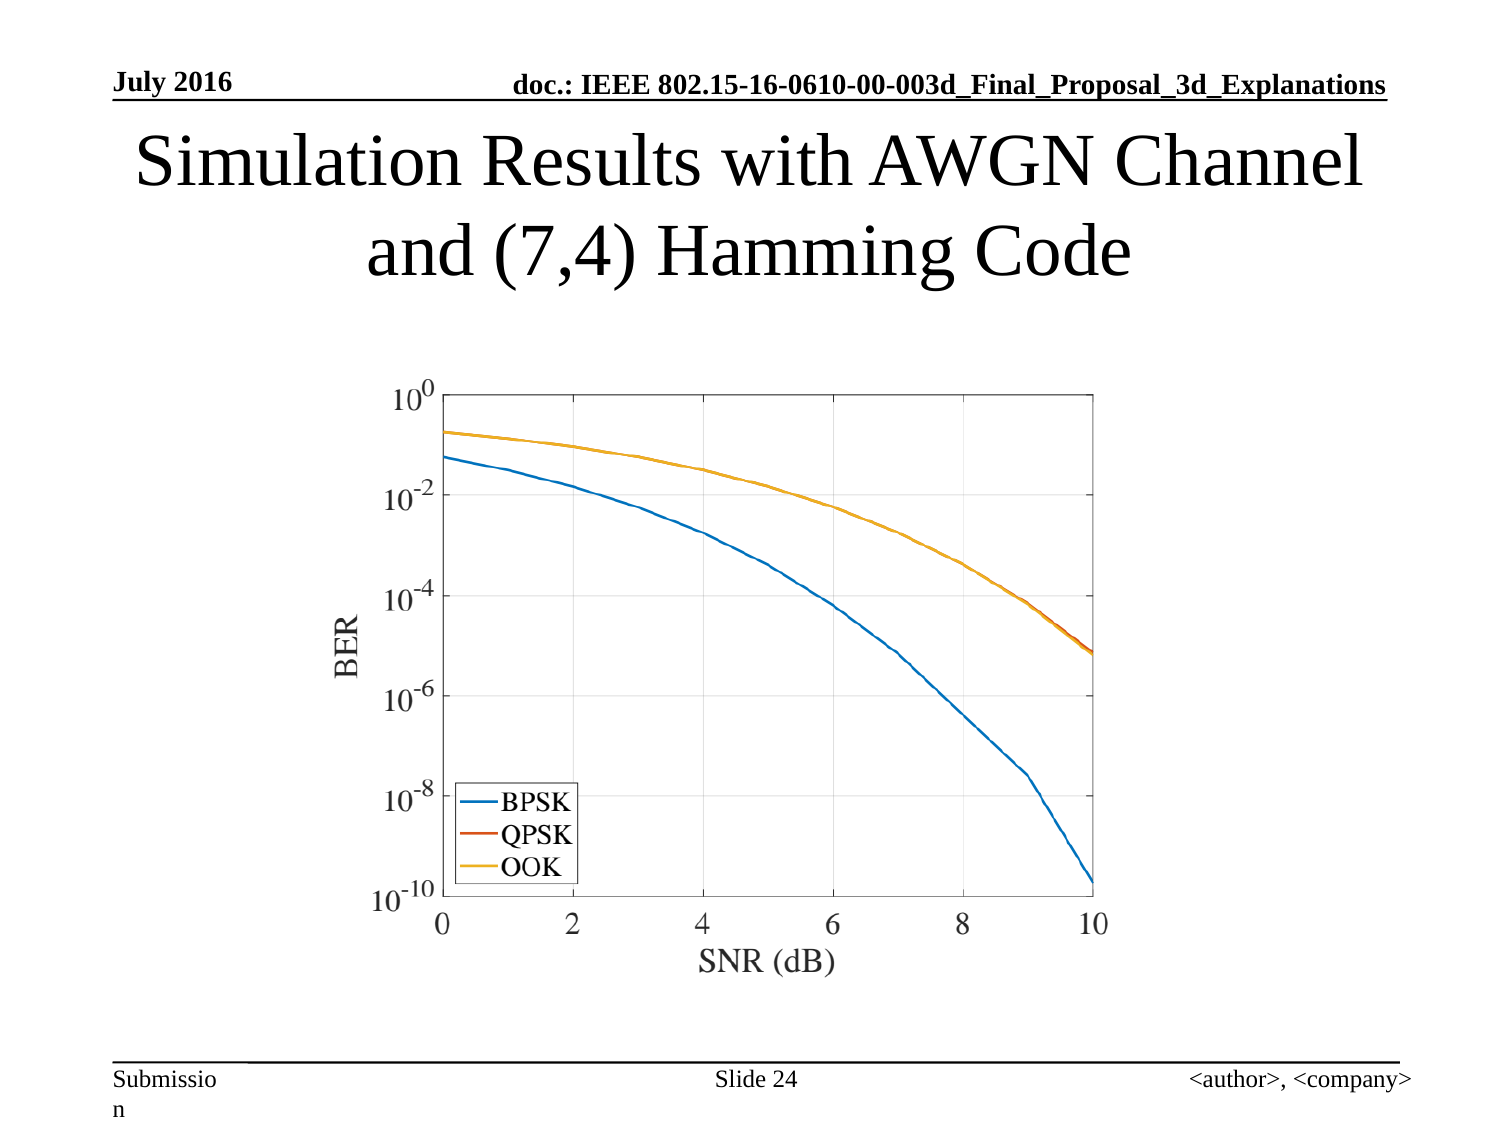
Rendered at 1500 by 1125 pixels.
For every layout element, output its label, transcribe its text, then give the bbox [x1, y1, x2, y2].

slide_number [112, 61, 376, 98]
title Simulation Results with AWGN Channel and (7,4) Hamming Code [112, 112, 1388, 288]
slide_number Slide 24 [712, 1061, 800, 1093]
footer <author>, <company> [899, 1061, 1413, 1093]
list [305, 324, 1195, 1001]
